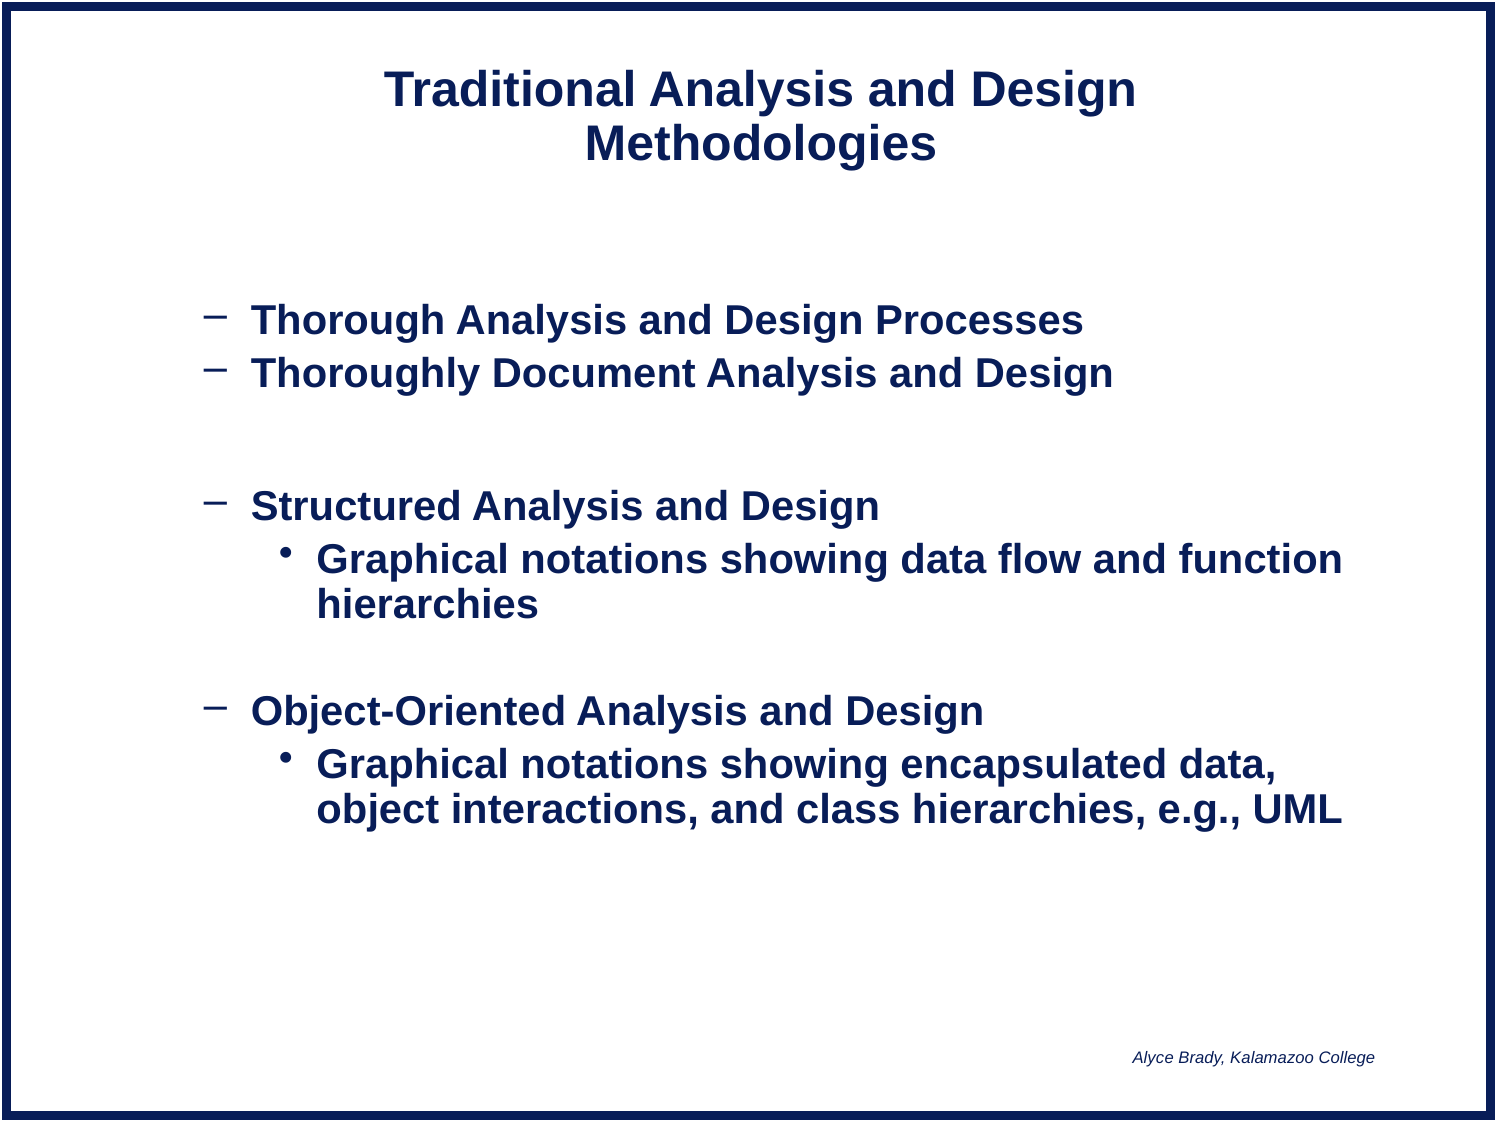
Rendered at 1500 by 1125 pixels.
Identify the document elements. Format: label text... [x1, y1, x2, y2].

list Thorough Analysis and Design Processes Thoroughly Document Analysis and Design Structured Analysis and Design Graphical notations showing data flow and function hierarchies Object-Oriented Analysis and Design Graphical notations showing encapsulated data, object interactions, and class hierarchies, e.g., UML [114, 184, 1389, 958]
title Traditional Analysis and Design Methodologies [272, 102, 1249, 133]
